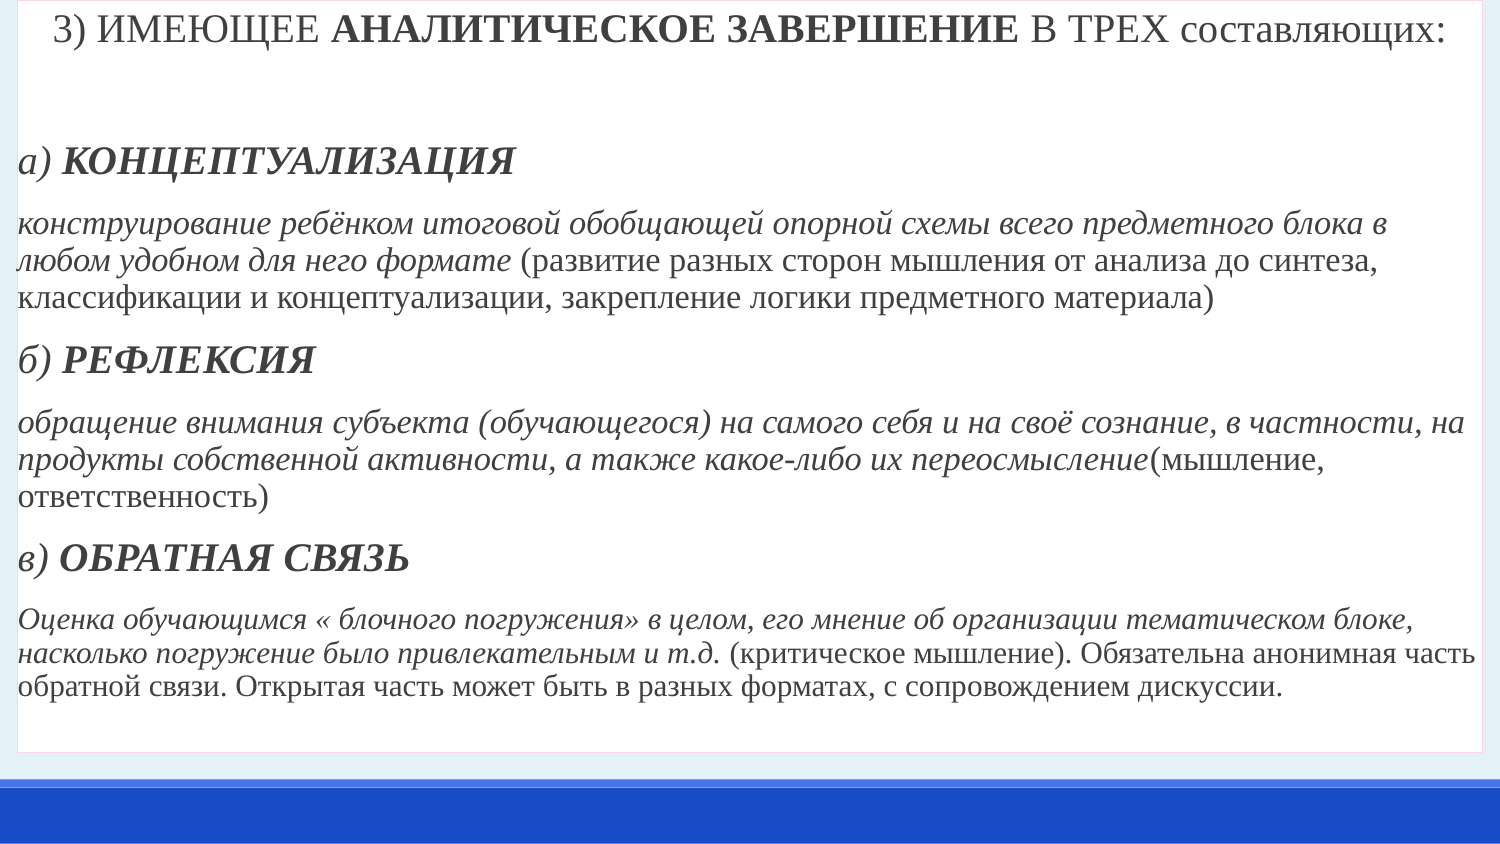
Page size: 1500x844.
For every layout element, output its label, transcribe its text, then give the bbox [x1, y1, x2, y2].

list 3) ИМЕЮЩЕЕ АНАЛИТИЧЕСКОЕ ЗАВЕРШЕНИЕ В ТРЕХ составляющих: а) КОНЦЕПТУАЛИЗАЦИЯ конструирование ребёнком итоговой обобщающей опорной схемы всего предметного блока в любом удобном для него формате (развитие разных сторон мышления от анализа до синтеза, классификации и концептуализации, закрепление логики предметного материала) б) РЕФЛЕКСИЯ обращение внимания субъекта (обучающегося) на самого себя и на своё сознание, в частности, на продукты собственной активности, а также какое-либо их переосмысление(мышление, ответственность) в) ОБРАТНАЯ СВЯЗЬ Оценка обучающимся « блочного погружения» в целом, его мнение об организации тематическом блоке, насколько погружение было привлекательным и т.д. (критическое мышление). Обязательна анонимная часть обратной связи. Открытая часть может быть в разных форматах, с сопровождением дискуссии. [17, 0, 1483, 753]
